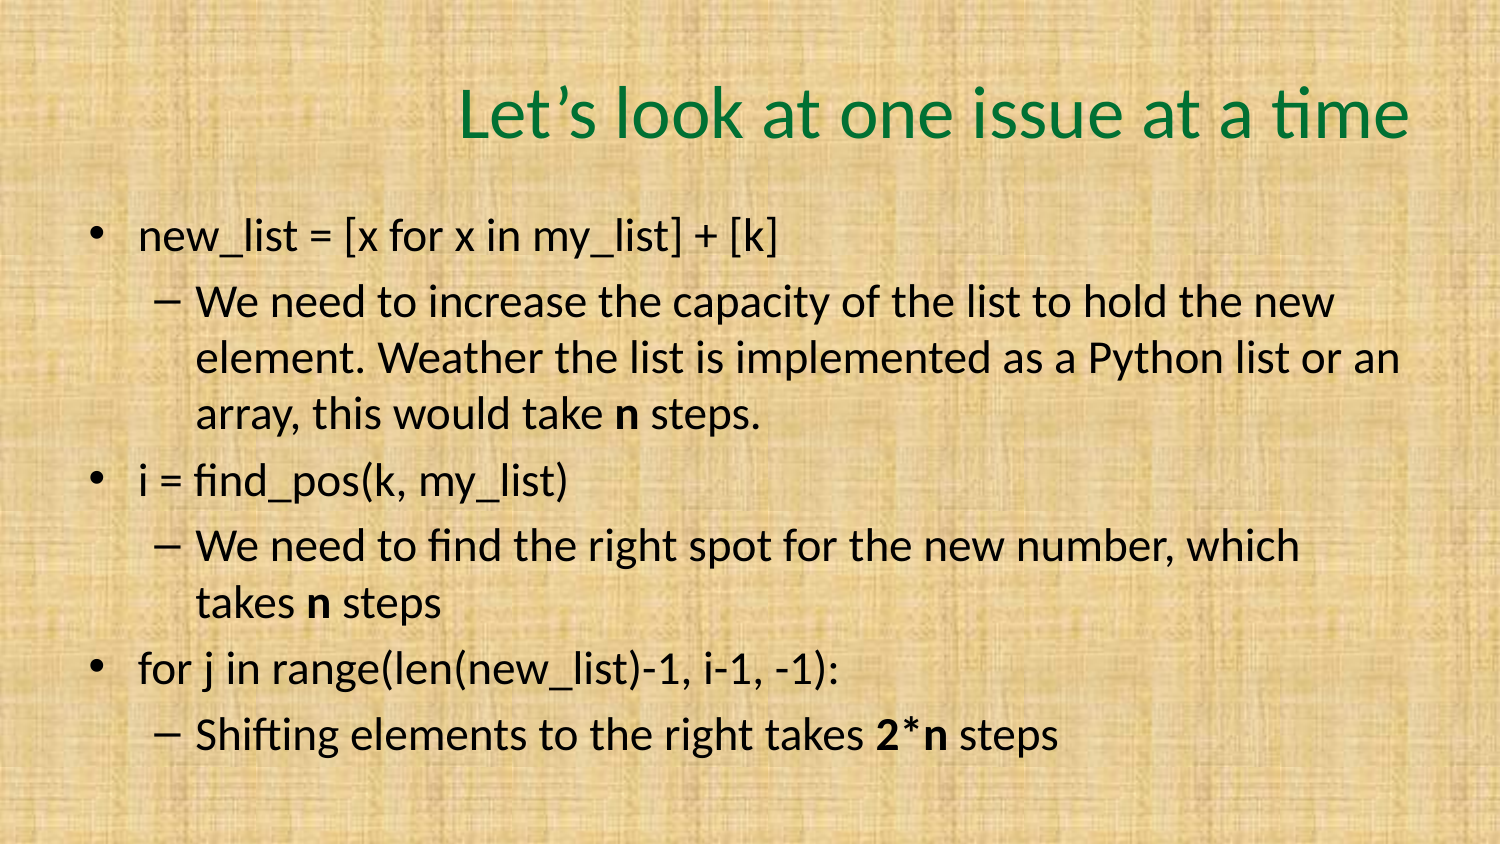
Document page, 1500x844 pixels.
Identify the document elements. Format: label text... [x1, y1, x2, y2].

list new_list = [x for x in my_list] + [k] We need to increase the capacity of the list to hold the new element. Weather the list is implemented as a Python list or an array, this would take n steps. i = find_pos(k, my_list) We need to find the right spot for the new number, which takes n steps for j in range(len(new_list)-1, i-1, -1): Shifting elements to the right takes 2*n steps [73, 196, 1427, 773]
picture [0, 0, 1500, 844]
title Let’s look at one issue at a time [73, 46, 1427, 172]
